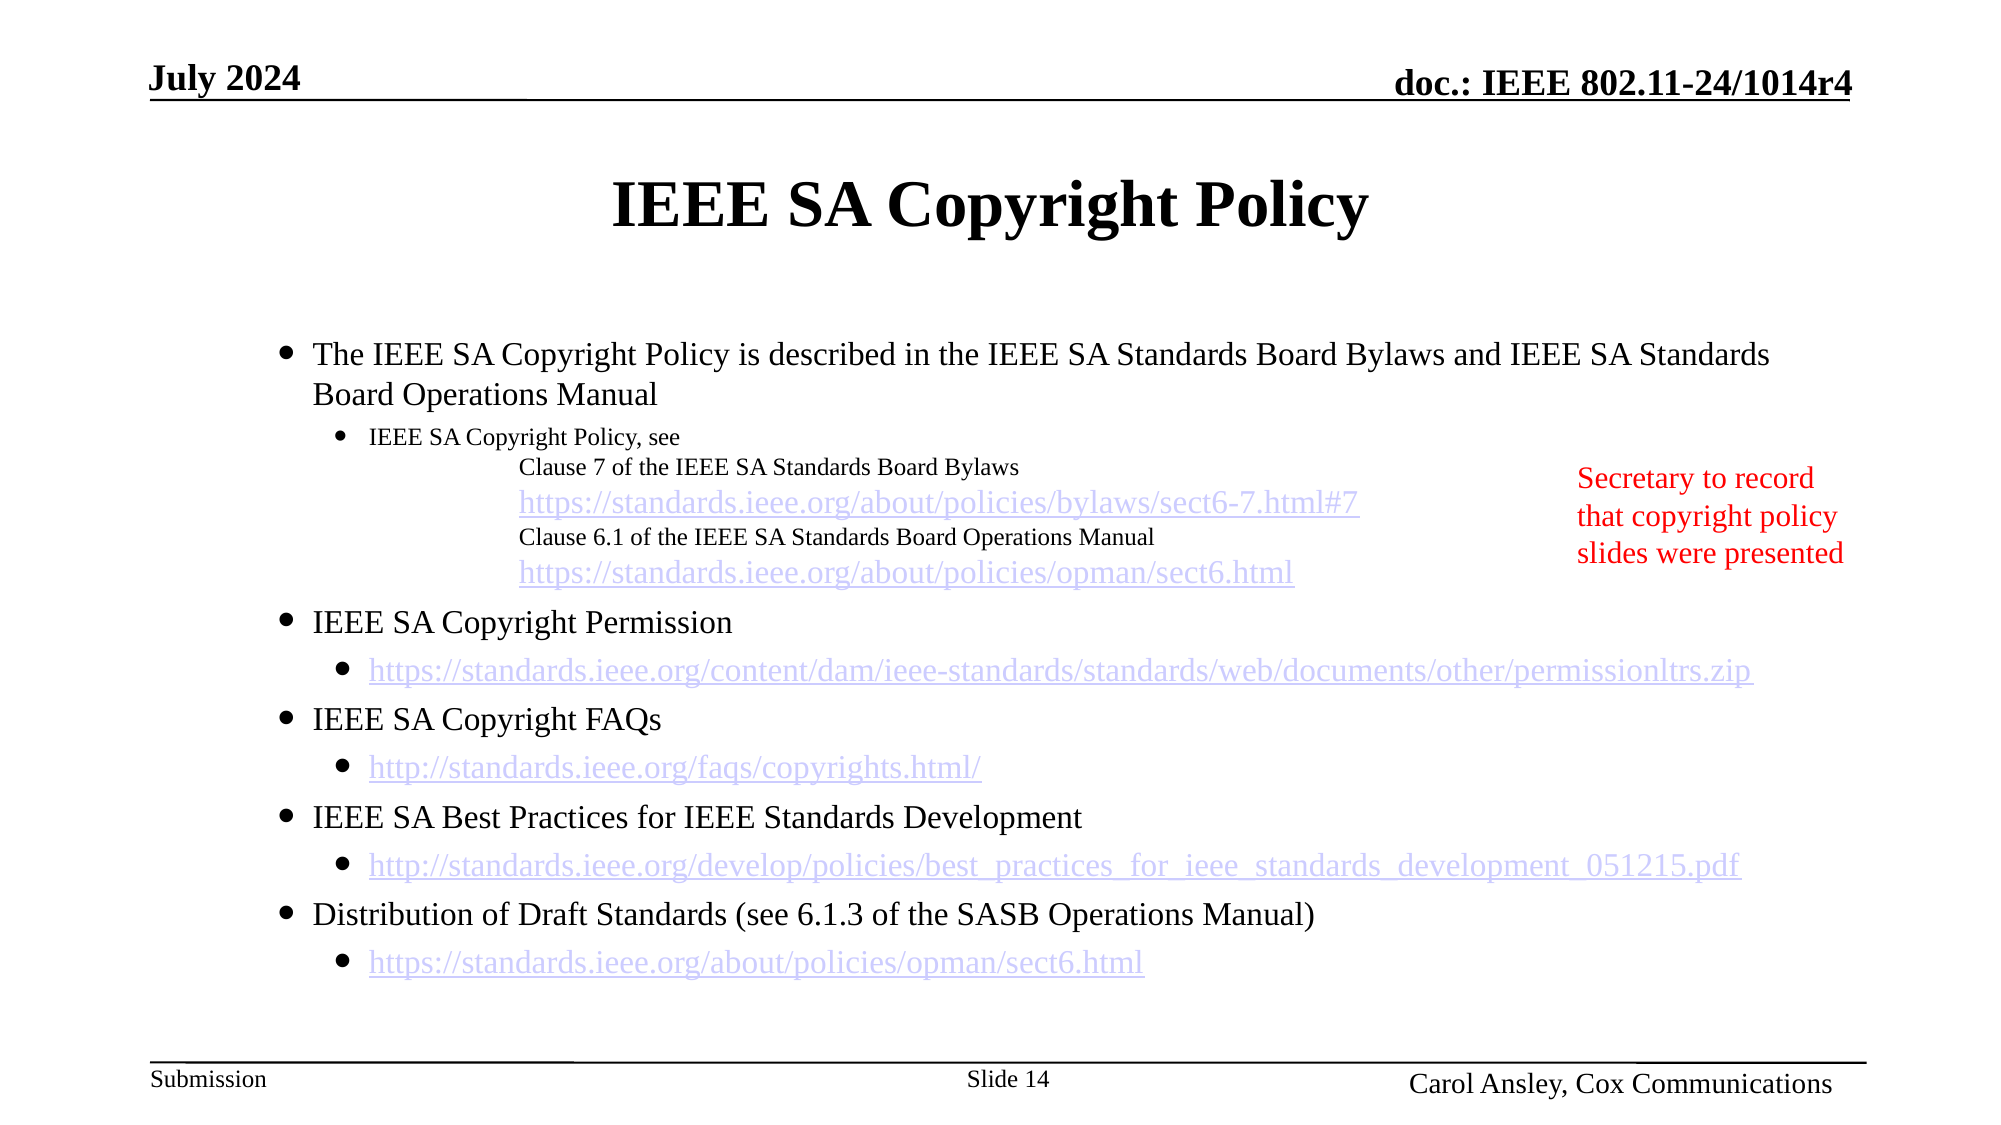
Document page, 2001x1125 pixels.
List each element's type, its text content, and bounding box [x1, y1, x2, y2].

text_box Secretary to record that copyright policy slides were presented [1562, 449, 1882, 577]
list The IEEE SA Copyright Policy is described in the IEEE SA Standards Board Bylaws and IEEE SA Standards Board Operations Manual IEEE SA Copyright Policy, see Clause 7 of the IEEE SA Standards Board Bylaws https://standards.ieee.org/about/policies/bylaws/sect6-7.html#7 Clause 6.1 of the IEEE SA Standards Board Operations Manual https://standards.ieee.org/about/policies/opman/sect6.html IEEE SA Copyright Permission https://standards.ieee.org/content/dam/ieee-standards/standards/web/documents/other/permissionltrs.zip IEEE SA Copyright FAQs http://standards.ieee.org/faqs/copyrights.html/ IEEE SA Best Practices for IEEE Standards Development http://standards.ieee.org/develop/policies/best_practices_for_ieee_standards_development_051215.pdf Distribution of Draft Standards (see 6.1.3 of the SASB Operations Manual) https://standards.ieee.org/about/policies/opman/sect6.html [149, 324, 1850, 1000]
slide_number Slide 14 [950, 1061, 1067, 1123]
title IEEE SA Copyright Policy [149, 112, 1850, 288]
